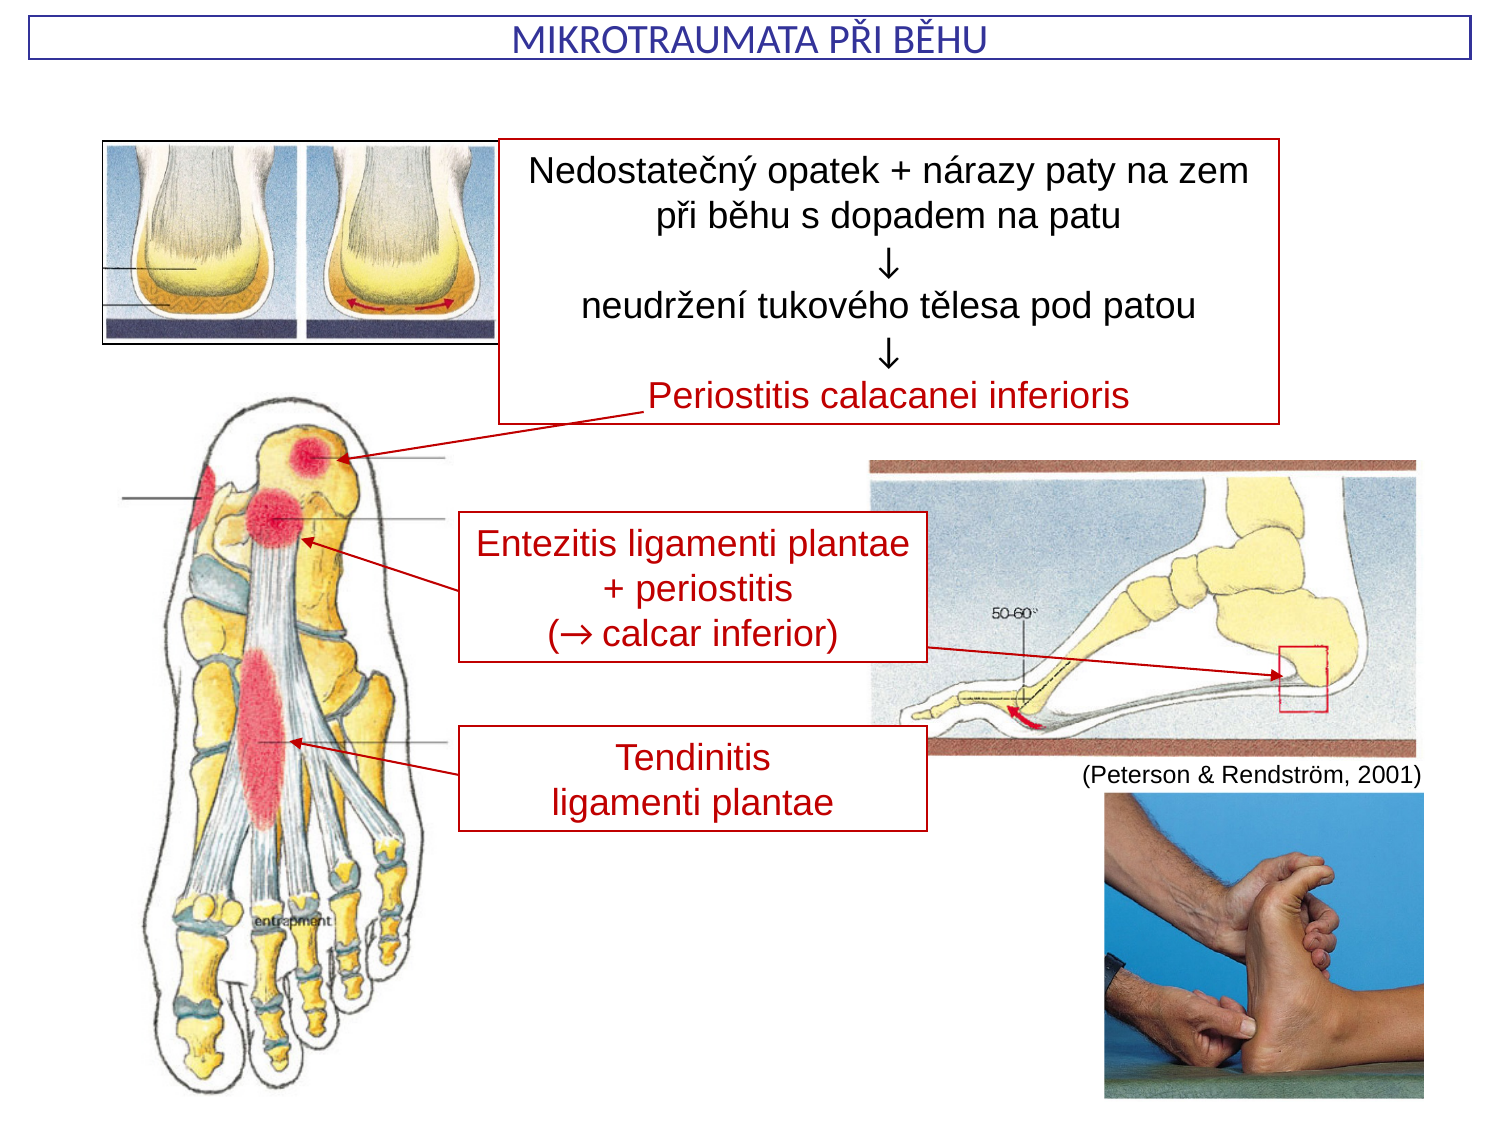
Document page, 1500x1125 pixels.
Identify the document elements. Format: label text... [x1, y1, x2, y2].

text_box Entezitis ligamenti plantae + periostitis (→ calcar inferior) [459, 511, 866, 662]
text_box Tendinitis ligamenti plantae [459, 725, 927, 831]
picture [1104, 787, 1424, 1102]
text_box Nedostatečný opatek + nárazy paty na zem při běhu s dopadem na patu ↓ neudržení tukového tělesa pod patou ↓ Periostitis calacanei inferioris [498, 139, 1279, 424]
text_box (Peterson & Rendström, 2001) [1067, 750, 1471, 796]
text_box MIKROTRAUMATA PŘI BĚHU [29, 15, 1471, 59]
picture [117, 392, 454, 1102]
picture [866, 460, 1425, 761]
picture [103, 141, 499, 344]
